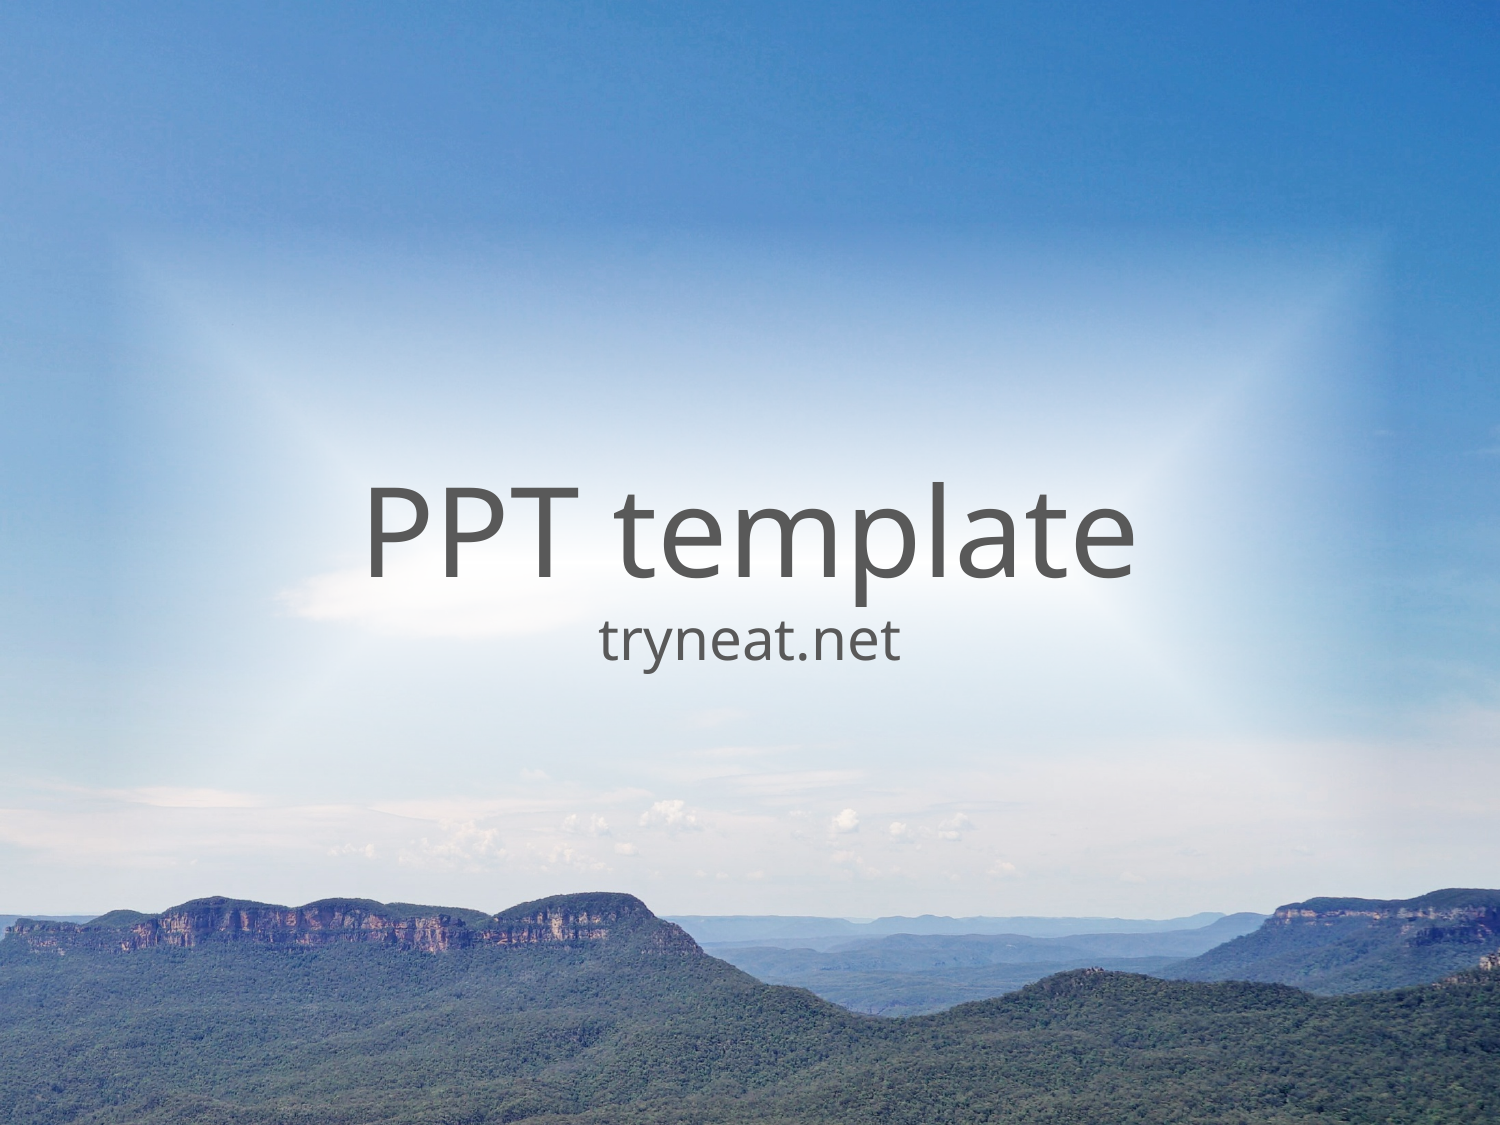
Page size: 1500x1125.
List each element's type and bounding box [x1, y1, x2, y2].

text_box [0, 0, 1500, 1125]
